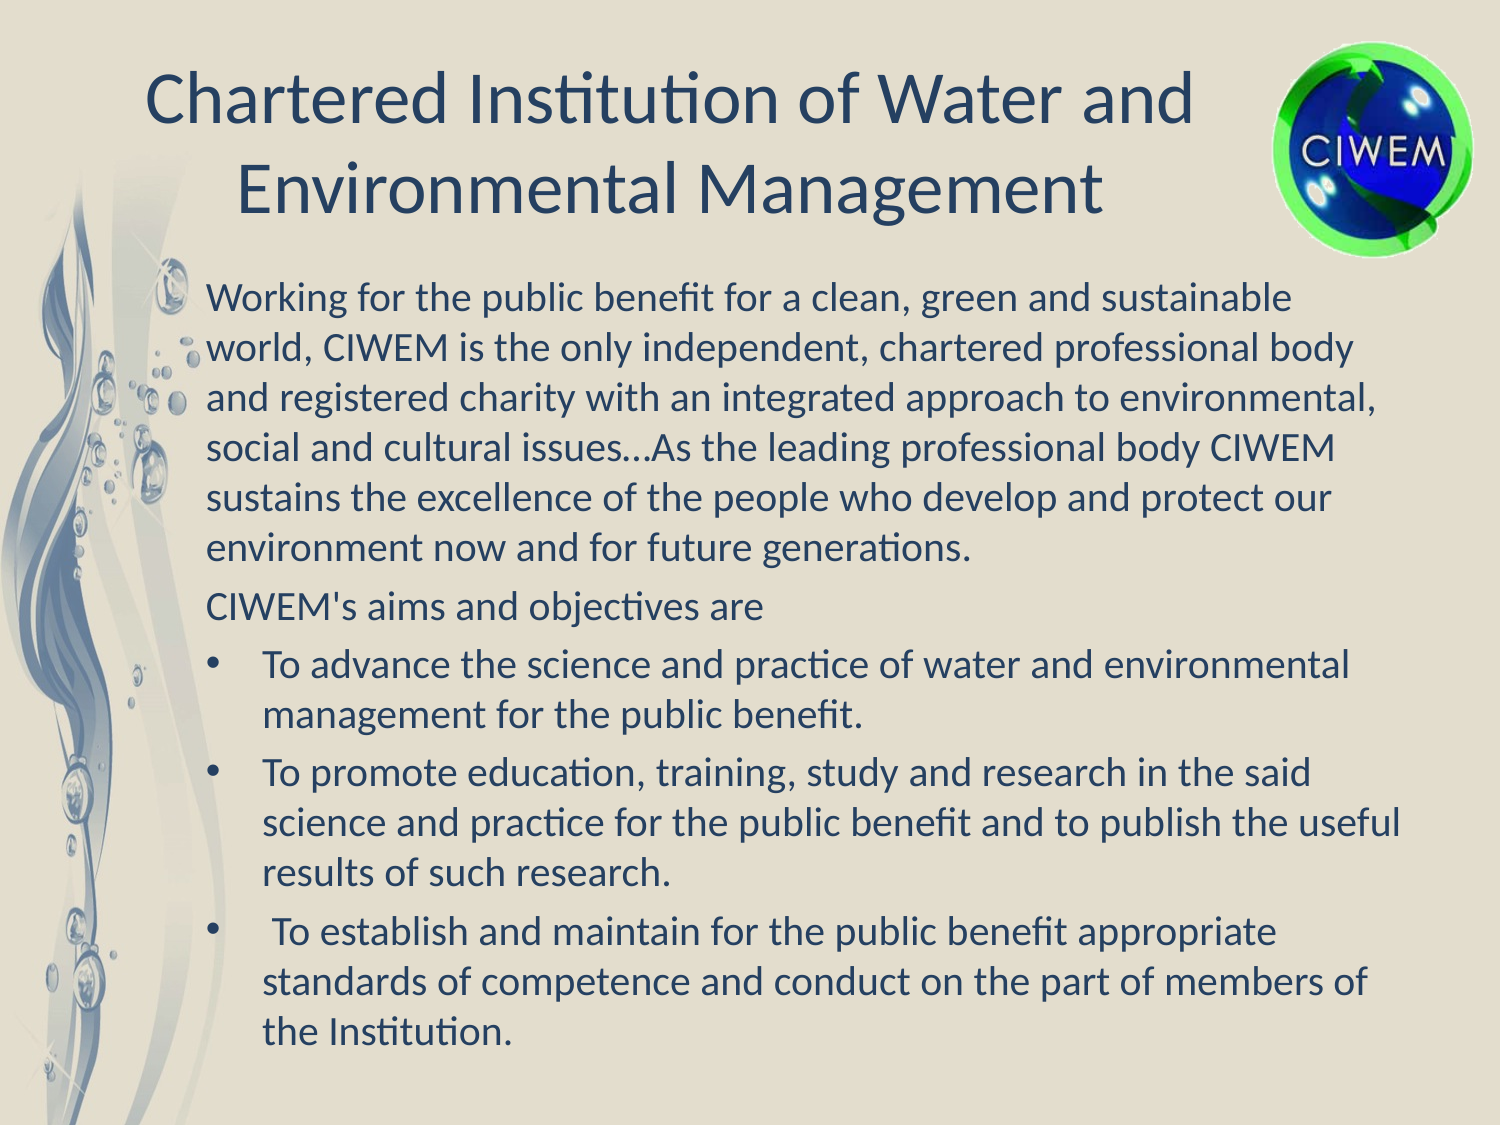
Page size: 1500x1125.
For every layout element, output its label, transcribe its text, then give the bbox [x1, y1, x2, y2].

picture [0, 0, 1500, 1125]
list Working for the public benefit for a clean, green and sustainable world, CIWEM is the only independent, chartered professional body and registered charity with an integrated approach to environmental, social and cultural issues…As the leading professional body CIWEM sustains the excellence of the people who develop and protect our environment now and for future generations. CIWEM's aims and objectives are To advance the science and practice of water and environmental management for the public benefit. To promote education, training, study and research in the said science and practice for the public benefit and to publish the useful results of such research. To establish and maintain for the public benefit appropriate standards of competence and conduct on the part of members of the Institution. [190, 262, 1425, 1005]
title Chartered Institution of Water and Environmental Management [17, 45, 1257, 233]
